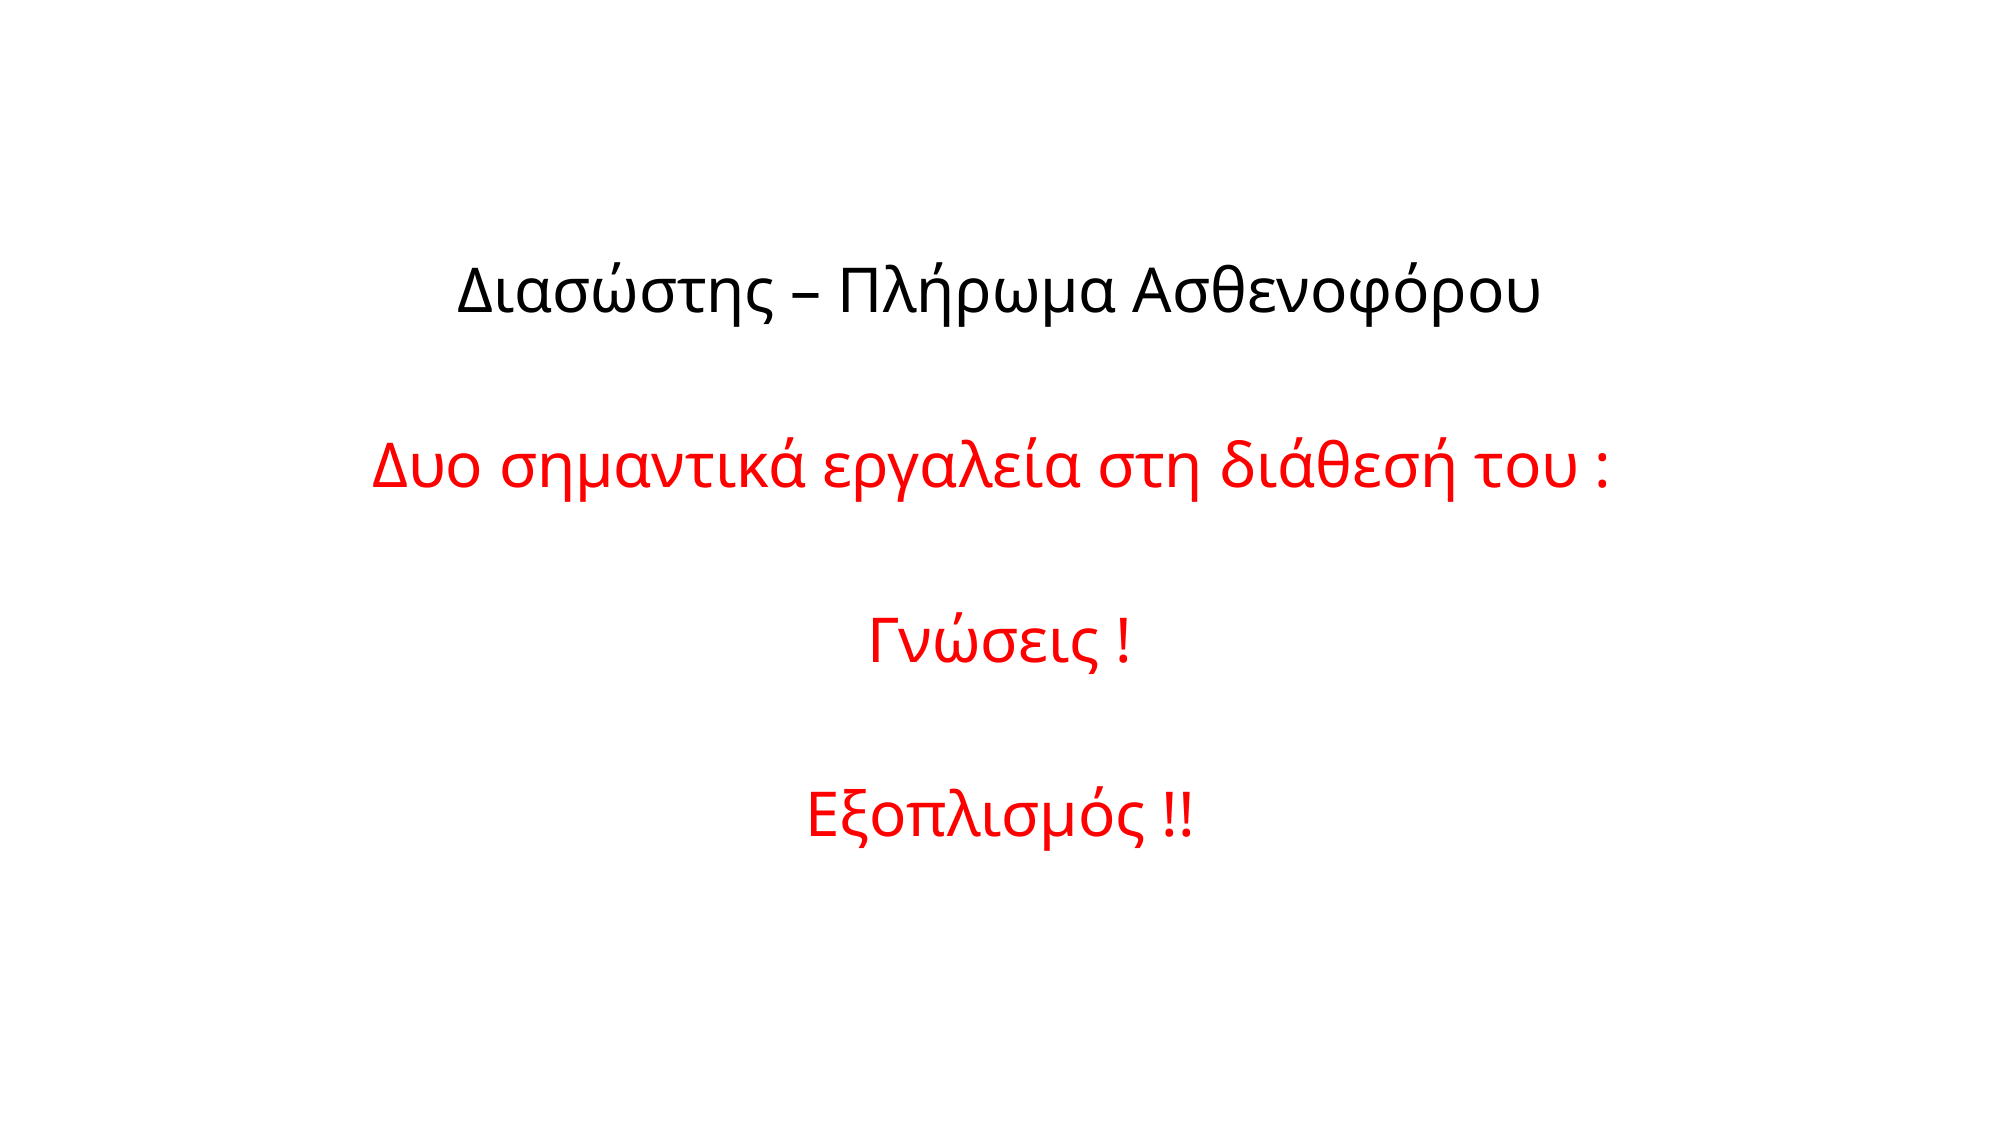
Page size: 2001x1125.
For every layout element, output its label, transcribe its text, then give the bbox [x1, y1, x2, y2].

subtitle Διασώστης – Πλήρωμα Ασθενοφόρου Δυο σημαντικά εργαλεία στη διάθεσή του : Γνώσεις ! Εξοπλισμός !! [249, 157, 1750, 862]
